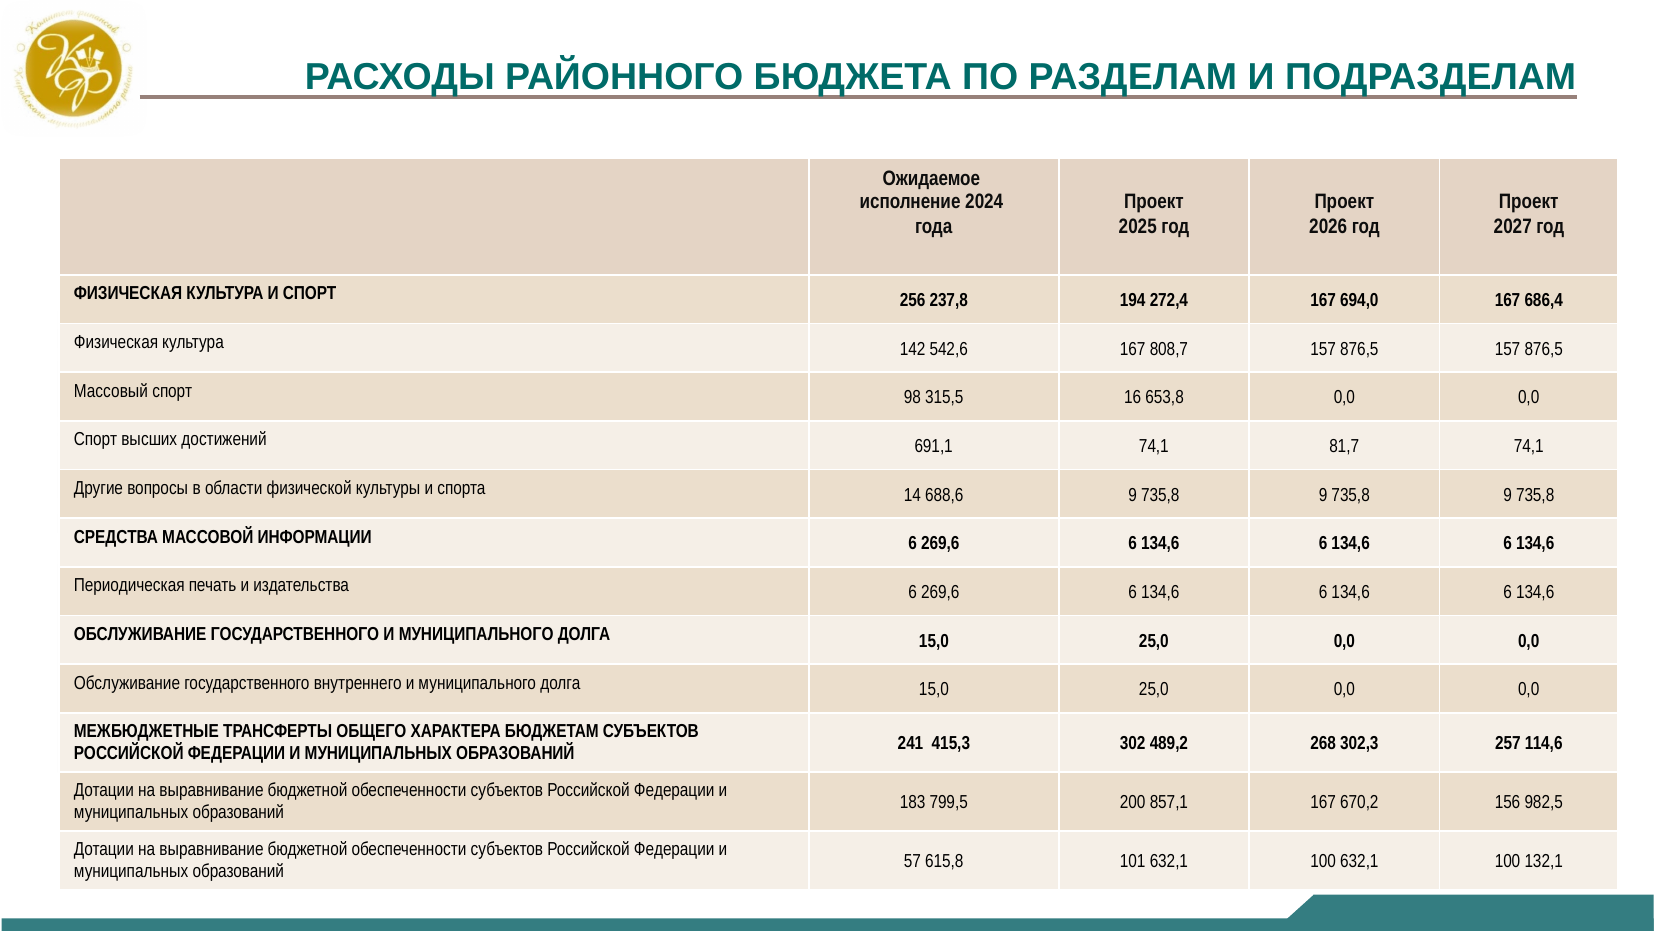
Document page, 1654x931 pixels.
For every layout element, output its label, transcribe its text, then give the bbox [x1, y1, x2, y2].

table_cell 100 132,1 [1440, 832, 1617, 889]
table_cell 57 615,8 [810, 832, 1058, 889]
table_cell 194 272,4 [1060, 276, 1248, 323]
picture [0, 0, 148, 138]
table_cell Массовый спорт [60, 373, 808, 420]
table_cell 167 808,7 [1060, 324, 1248, 371]
table_cell 183 799,5 [810, 773, 1058, 830]
table_cell 6 134,6 [1440, 519, 1617, 566]
table_cell 98 315,5 [810, 373, 1058, 420]
table_cell Физическая культура [60, 324, 808, 371]
table_cell 167 670,2 [1250, 773, 1439, 830]
table_cell 167 686,4 [1440, 276, 1617, 323]
table_cell 101 632,1 [1060, 832, 1248, 889]
table_cell ФИЗИЧЕСКАЯ КУЛЬТУРА И СПОРТ [60, 276, 808, 323]
table_cell Спорт высших достижений [60, 422, 808, 469]
table_cell ОБСЛУЖИВАНИЕ ГОСУДАРСТВЕННОГО И МУНИЦИПАЛЬНОГО ДОЛГА [60, 616, 808, 663]
table_cell Дотации на выравнивание бюджетной обеспеченности субъектов Российской Федерации и муниципальных образований [60, 773, 808, 830]
table_header Ожидаемое исполнение 2024 года [810, 159, 1058, 274]
table_cell Обслуживание государственного внутреннего и муниципального долга [60, 665, 808, 712]
table_cell 15,0 [810, 665, 1058, 712]
table_cell 16 653,8 [1060, 373, 1248, 420]
table_cell 9 735,8 [1060, 470, 1248, 517]
table_header [60, 159, 808, 274]
table_header Проект 2026 год [1250, 159, 1439, 274]
table_cell 74,1 [1060, 422, 1248, 469]
table_cell 268 302,3 [1250, 714, 1439, 771]
table_cell 157 876,5 [1440, 324, 1617, 371]
table_cell 257 114,6 [1440, 714, 1617, 771]
table_cell 256 237,8 [810, 276, 1058, 323]
table_cell 0,0 [1250, 373, 1439, 420]
table_cell 241 415,3 [810, 714, 1058, 771]
table_cell 0,0 [1440, 665, 1617, 712]
table_cell 9 735,8 [1440, 470, 1617, 517]
table_cell Другие вопросы в области физической культуры и спорта [60, 470, 808, 517]
table_cell 167 694,0 [1250, 276, 1439, 323]
table_cell 25,0 [1060, 665, 1248, 712]
table_cell 14 688,6 [810, 470, 1058, 517]
table_cell 0,0 [1440, 616, 1617, 663]
table_cell 6 134,6 [1060, 519, 1248, 566]
table_cell СРЕДСТВА МАССОВОЙ ИНФОРМАЦИИ [60, 519, 808, 566]
table_cell Дотации на выравнивание бюджетной обеспеченности субъектов Российской Федерации и муниципальных образований [60, 832, 808, 889]
table_cell 6 269,6 [810, 519, 1058, 566]
table_cell 6 269,6 [810, 568, 1058, 615]
table_cell МЕЖБЮДЖЕТНЫЕ ТРАНСФЕРТЫ ОБЩЕГО ХАРАКТЕРА БЮДЖЕТАМ СУБЪЕКТОВ РОССИЙСКОЙ ФЕДЕРАЦИИ И МУНИЦИПАЛЬНЫХ ОБРАЗОВАНИЙ [60, 714, 808, 771]
table_cell 0,0 [1250, 616, 1439, 663]
table_cell 0,0 [1250, 665, 1439, 712]
table_cell 6 134,6 [1250, 519, 1439, 566]
table_cell Периодическая печать и издательства [60, 568, 808, 615]
text_box РАСХОДЫ РАЙОННОГО БЮДЖЕТА ПО РАЗДЕЛАМ И ПОДРАЗДЕЛАМ [0, 49, 1577, 142]
table_cell 6 134,6 [1250, 568, 1439, 615]
table_cell 0,0 [1440, 373, 1617, 420]
table_cell 81,7 [1250, 422, 1439, 469]
table_cell 74,1 [1440, 422, 1617, 469]
table_cell 15,0 [810, 616, 1058, 663]
table_cell 156 982,5 [1440, 773, 1617, 830]
table_cell 25,0 [1060, 616, 1248, 663]
table_cell 157 876,5 [1250, 324, 1439, 371]
table_cell 6 134,6 [1060, 568, 1248, 615]
table_cell 6 134,6 [1440, 568, 1617, 615]
table_header Проект 2025 год [1060, 159, 1248, 274]
table_cell 100 632,1 [1250, 832, 1439, 889]
table_cell 200 857,1 [1060, 773, 1248, 830]
table_cell 9 735,8 [1250, 470, 1439, 517]
table_header Проект 2027 год [1440, 159, 1617, 274]
table_cell 142 542,6 [810, 324, 1058, 371]
table_cell 691,1 [810, 422, 1058, 469]
table_cell 302 489,2 [1060, 714, 1248, 771]
